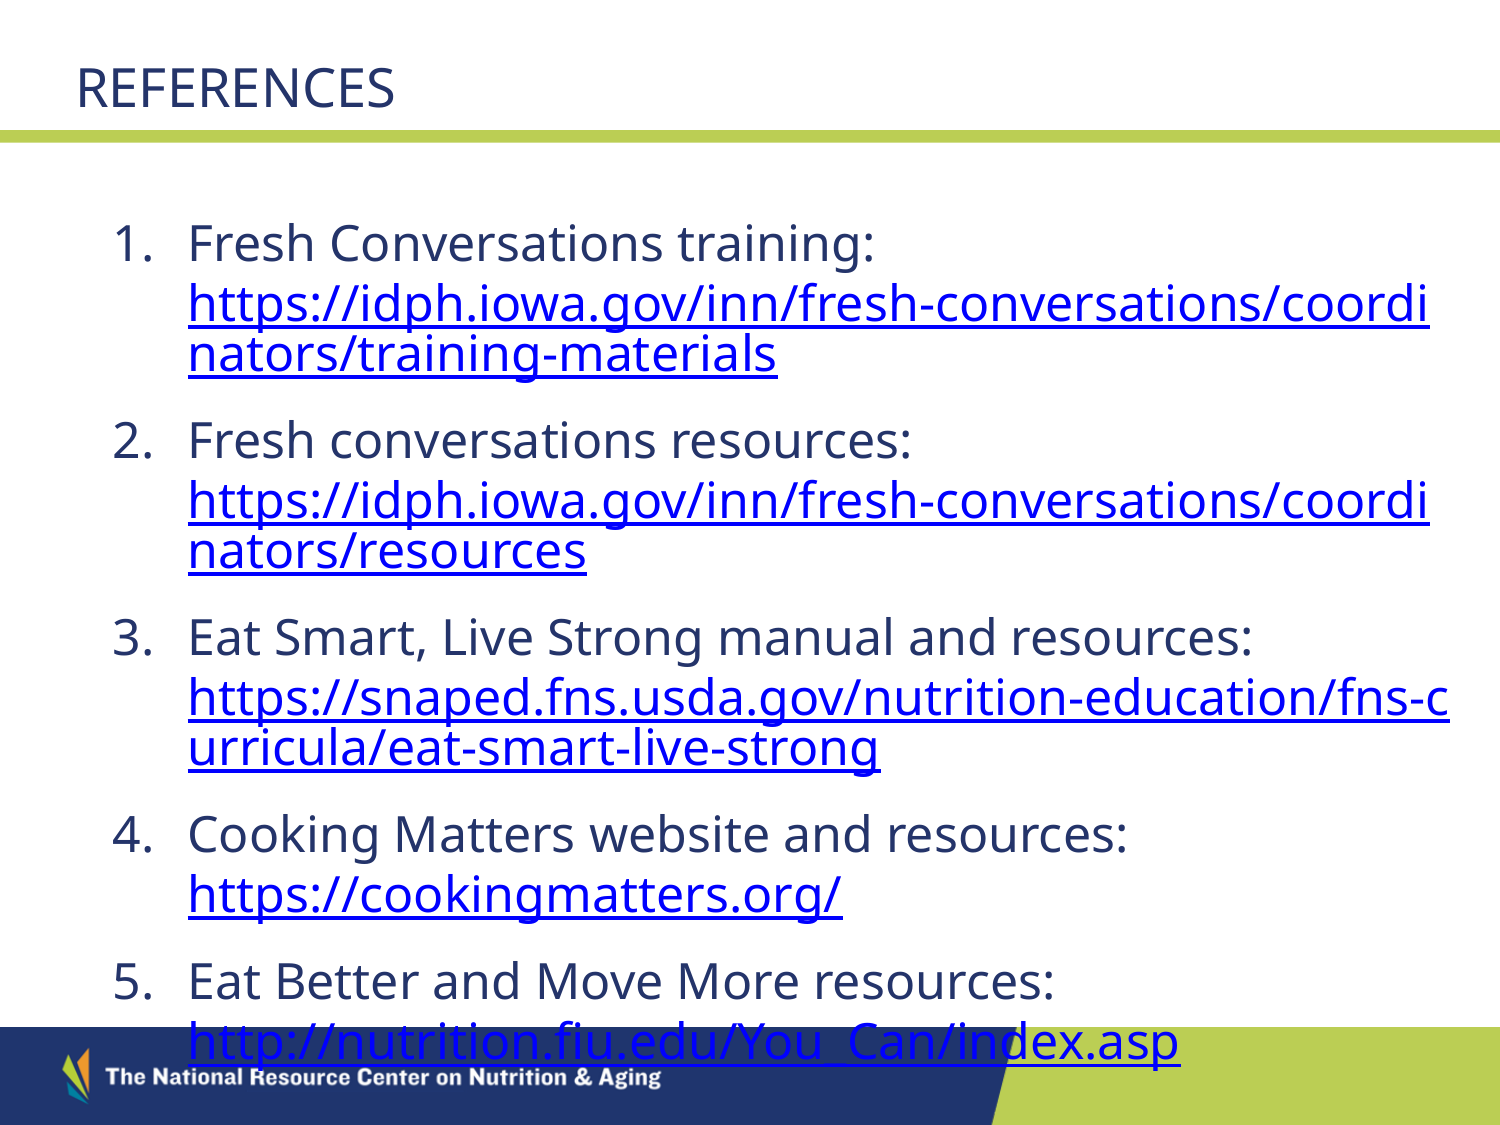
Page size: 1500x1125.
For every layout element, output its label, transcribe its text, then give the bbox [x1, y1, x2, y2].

list Fresh Conversations training: https://idph.iowa.gov/inn/fresh-conversations/coordinators/training-materials Fresh conversations resources: https://idph.iowa.gov/inn/fresh-conversations/coordinators/resources Eat Smart, Live Strong manual and resources: https://snaped.fns.usda.gov/nutrition-education/fns-curricula/eat-smart-live-strong Cooking Matters website and resources: https://cookingmatters.org/ Eat Better and Move More resources: http://nutrition.fiu.edu/You_Can/index.asp [111, 211, 1451, 1006]
title references [74, 44, 1426, 127]
picture [0, 1027, 1500, 1125]
